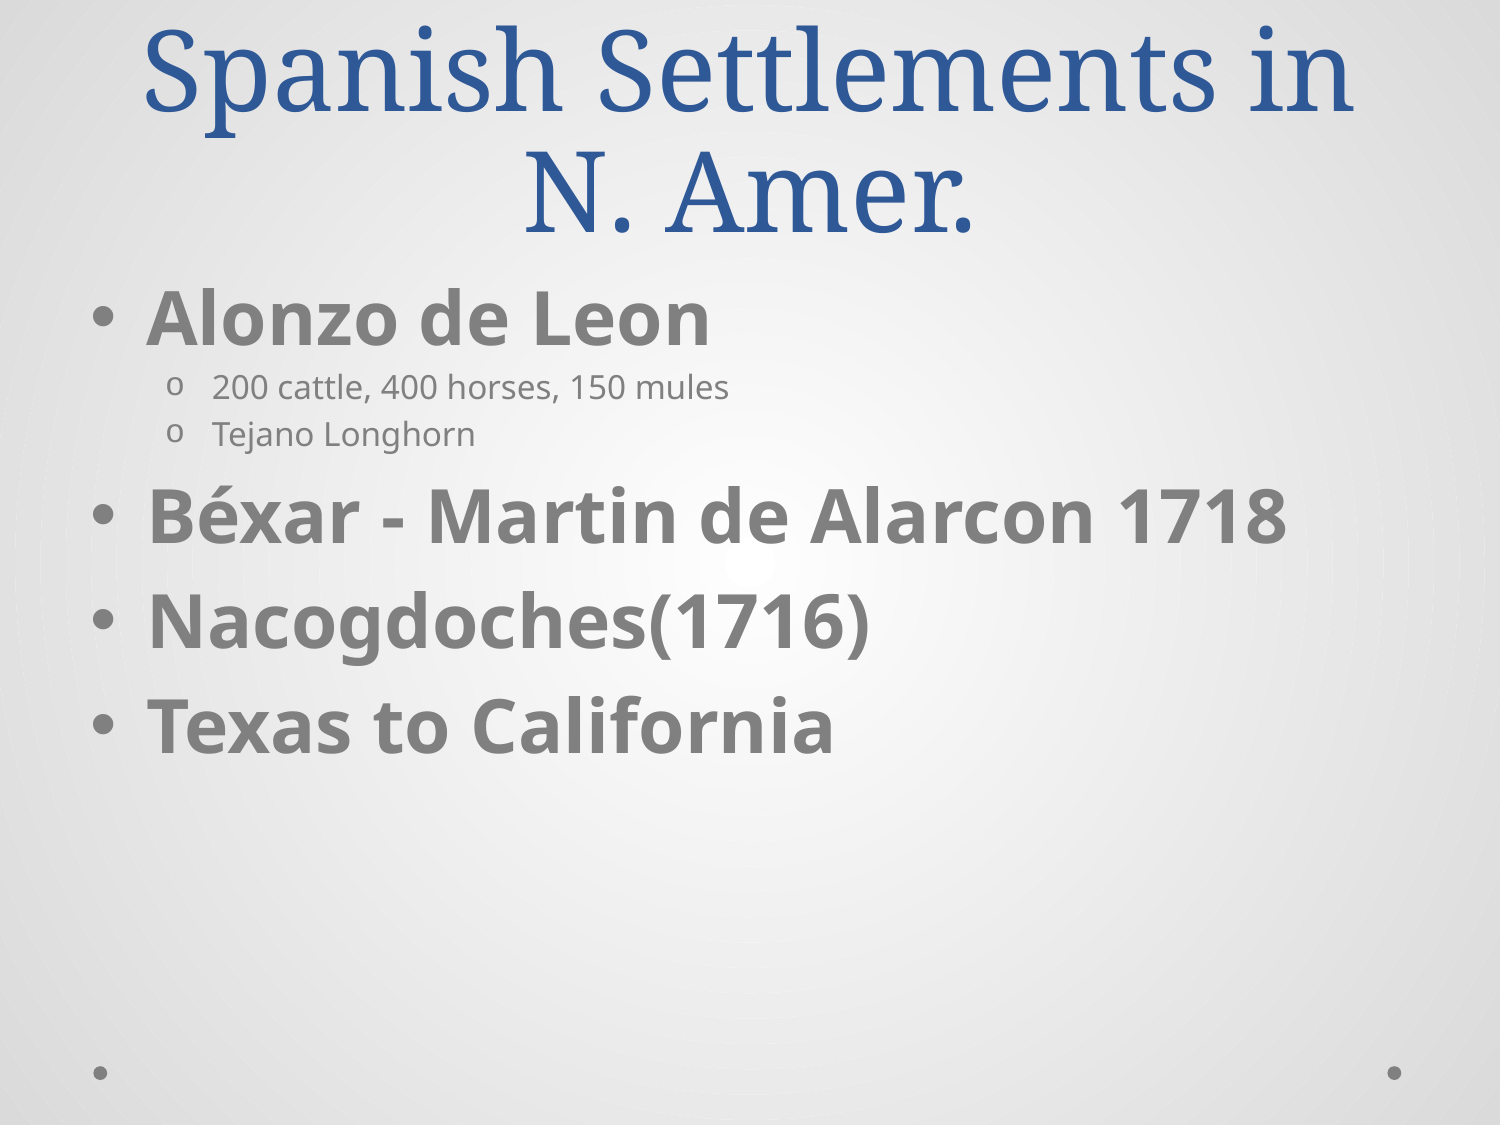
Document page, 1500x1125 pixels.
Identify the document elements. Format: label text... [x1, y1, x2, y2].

title Spanish Settlements in N. Amer. [75, 0, 1425, 262]
list Alonzo de Leon 200 cattle, 400 horses, 150 mules Tejano Longhorn Béxar - Martin de Alarcon 1718 Nacogdoches(1716) Texas to California [75, 262, 1425, 1005]
